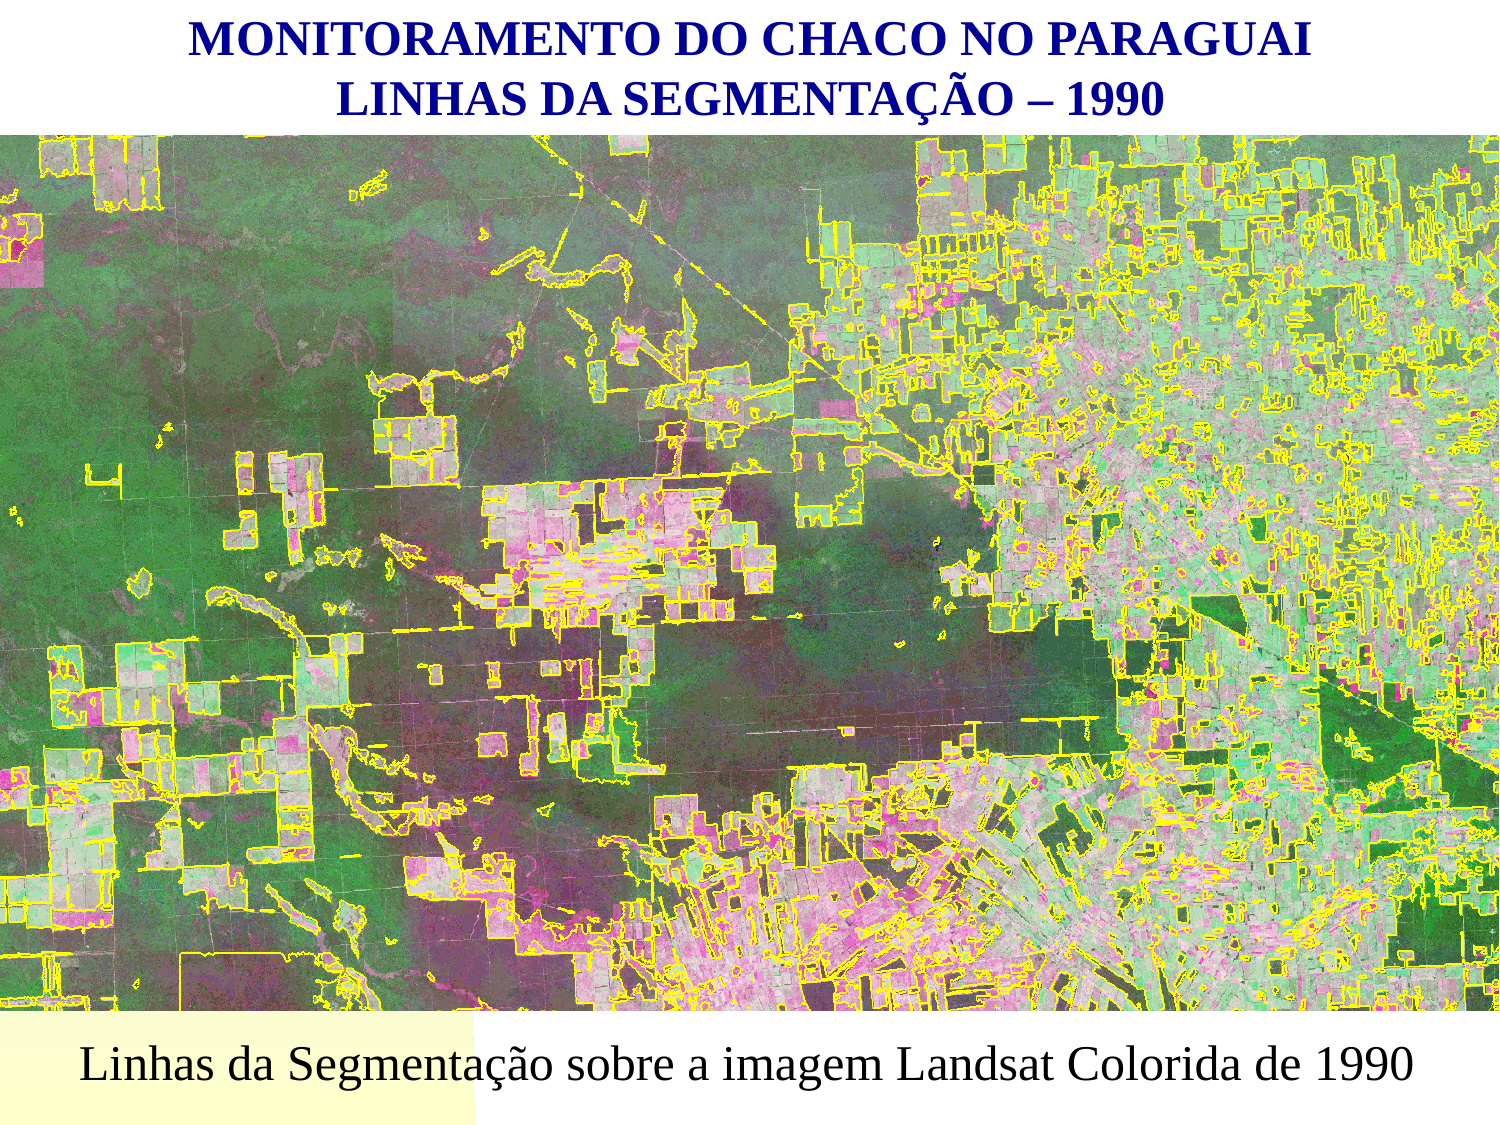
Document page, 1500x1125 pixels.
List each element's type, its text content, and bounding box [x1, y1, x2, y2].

text_box Linhas da Segmentação sobre a imagem Landsat Colorida de 1990 [64, 1023, 1430, 1125]
picture [0, 135, 1500, 1011]
text_box MONITORAMENTO DO CHACO NO PARAGUAI LINHAS DA SEGMENTAÇÃO – 1990 [173, 0, 1329, 134]
